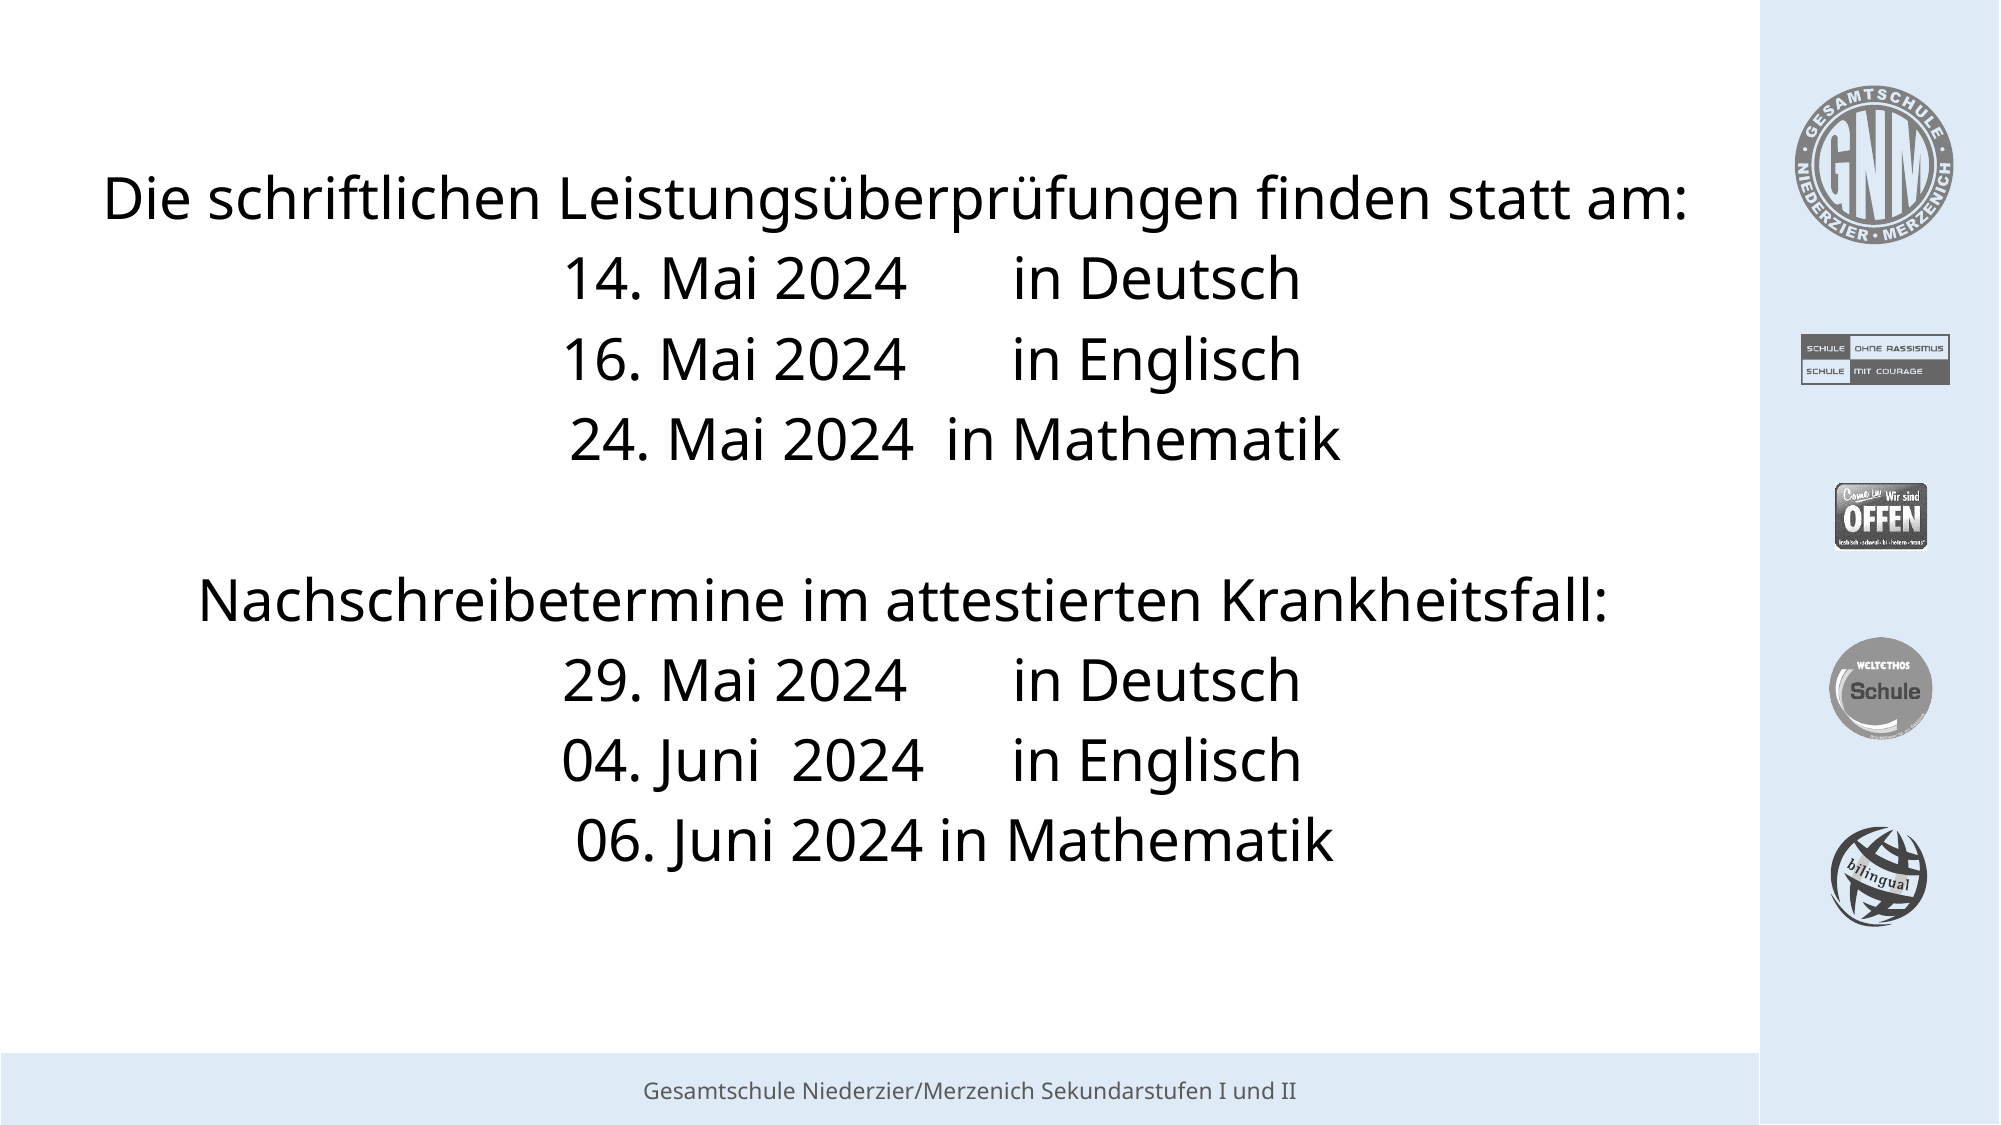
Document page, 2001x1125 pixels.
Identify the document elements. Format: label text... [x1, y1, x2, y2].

picture [1794, 85, 1957, 247]
picture [1800, 334, 1951, 386]
text_box Gesamtschule Niederzier/Merzenich Sekundarstufen I und II [294, 1069, 1652, 1112]
picture [1834, 482, 1928, 551]
text_box [1759, 0, 2000, 1125]
subtitle Die schriftlichen Leistungsüberprüfungen finden statt am: 14. Mai 2024 in Deutsch 16. Mai 2024 in Englisch 24. Mai 2024 in Mathematik Nachschreibetermine im attestierten Krankheitsfall: 29. Mai 2024 in Deutsch 04. Juni 2024 in Englisch 06. Juni 2024 in Mathematik [79, 154, 1727, 1014]
picture [1829, 637, 1933, 740]
picture [1830, 826, 1929, 929]
text_box [0, 1052, 1759, 1125]
